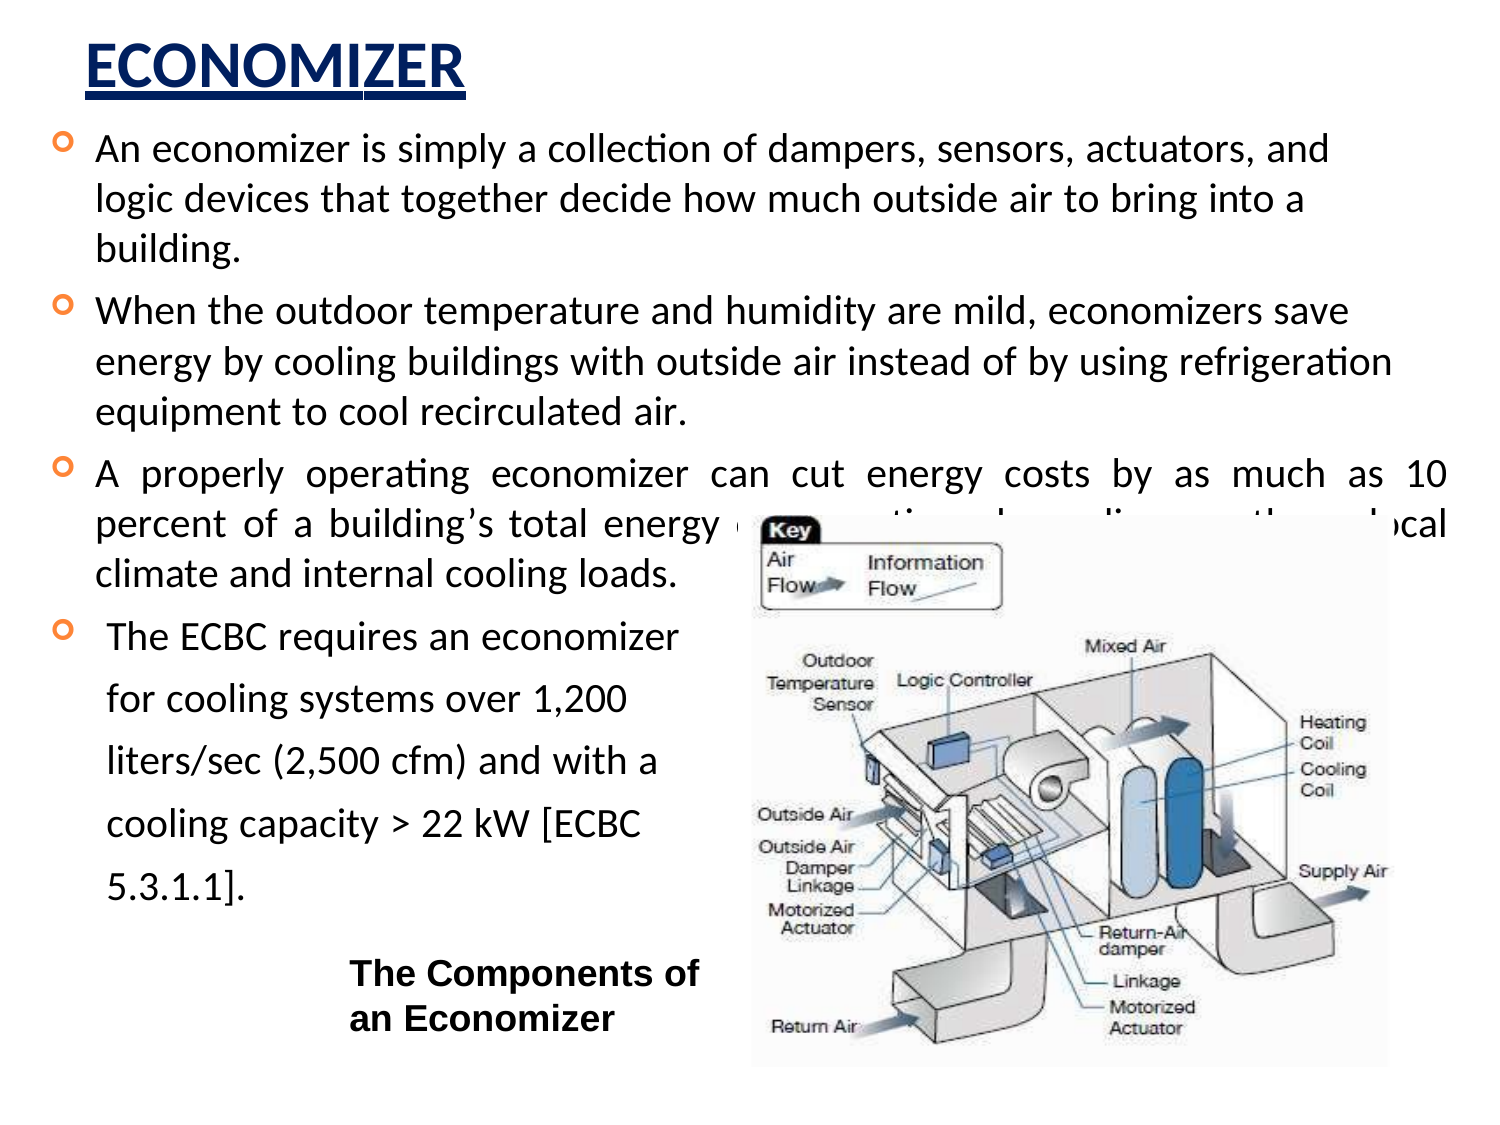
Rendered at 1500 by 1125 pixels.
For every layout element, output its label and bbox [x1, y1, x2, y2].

text_box [83, 20, 467, 101]
text_box [347, 949, 704, 1040]
text_box [48, 120, 1471, 1067]
